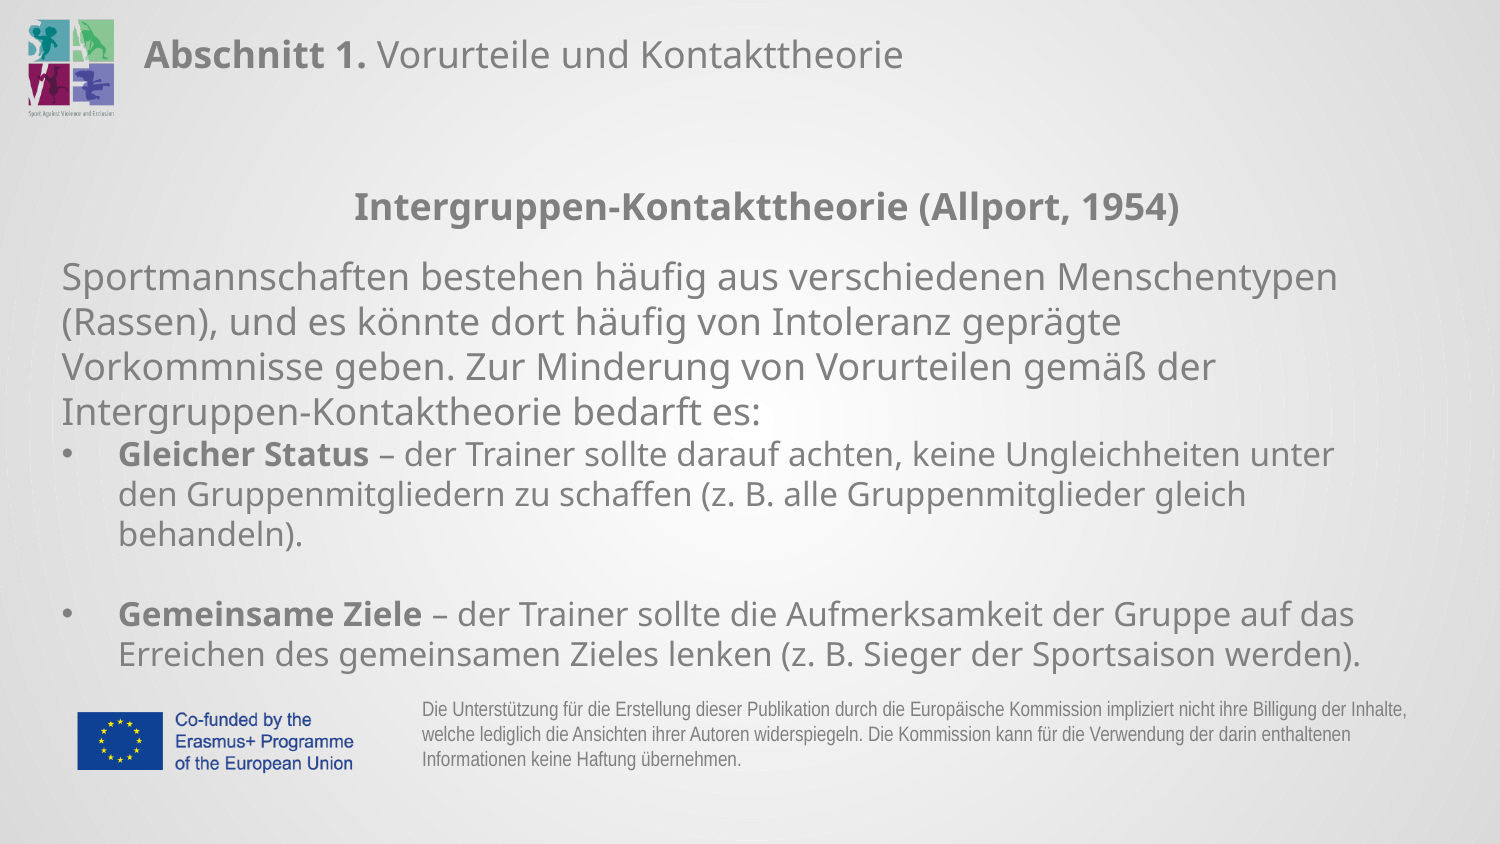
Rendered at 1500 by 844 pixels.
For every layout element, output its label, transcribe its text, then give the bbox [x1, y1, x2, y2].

picture [61, 695, 375, 786]
text_box Intergruppen-Kontakttheorie (Allport, 1954) [187, 175, 1348, 236]
text_box Sportmannschaften bestehen häufig aus verschiedenen Menschentypen (Rassen), und es könnte dort häufig von Intoleranz geprägte Vorkommnisse geben. Zur Minderung von Vorurteilen gemäß der Intergruppen-Kontaktheorie bedarft es: Gleicher Status – der Trainer sollte darauf achten, keine Ungleichheiten unter den Gruppenmitgliedern zu schaffen (z. B. alle Gruppenmitglieder gleich behandeln). Gemeinsame Ziele – der Trainer sollte die Aufmerksamkeit der Gruppe auf das Erreichen des gemeinsamen Zieles lenken (z. B. Sieger der Sportsaison werden). [46, 246, 1383, 726]
text_box Die Unterstützung für die Erstellung dieser Publikation durch die Europäische Kommission impliziert nicht ihre Billigung der Inhalte, welche lediglich die Ansichten ihrer Autoren widerspiegeln. Die Kommission kann für die Verwendung der darin enthaltenen Informationen keine Haftung übernehmen. [407, 688, 1447, 778]
picture [0, 0, 142, 142]
text_box Abschnitt 1. Vorurteile und Kontakttheorie [128, 23, 1179, 94]
